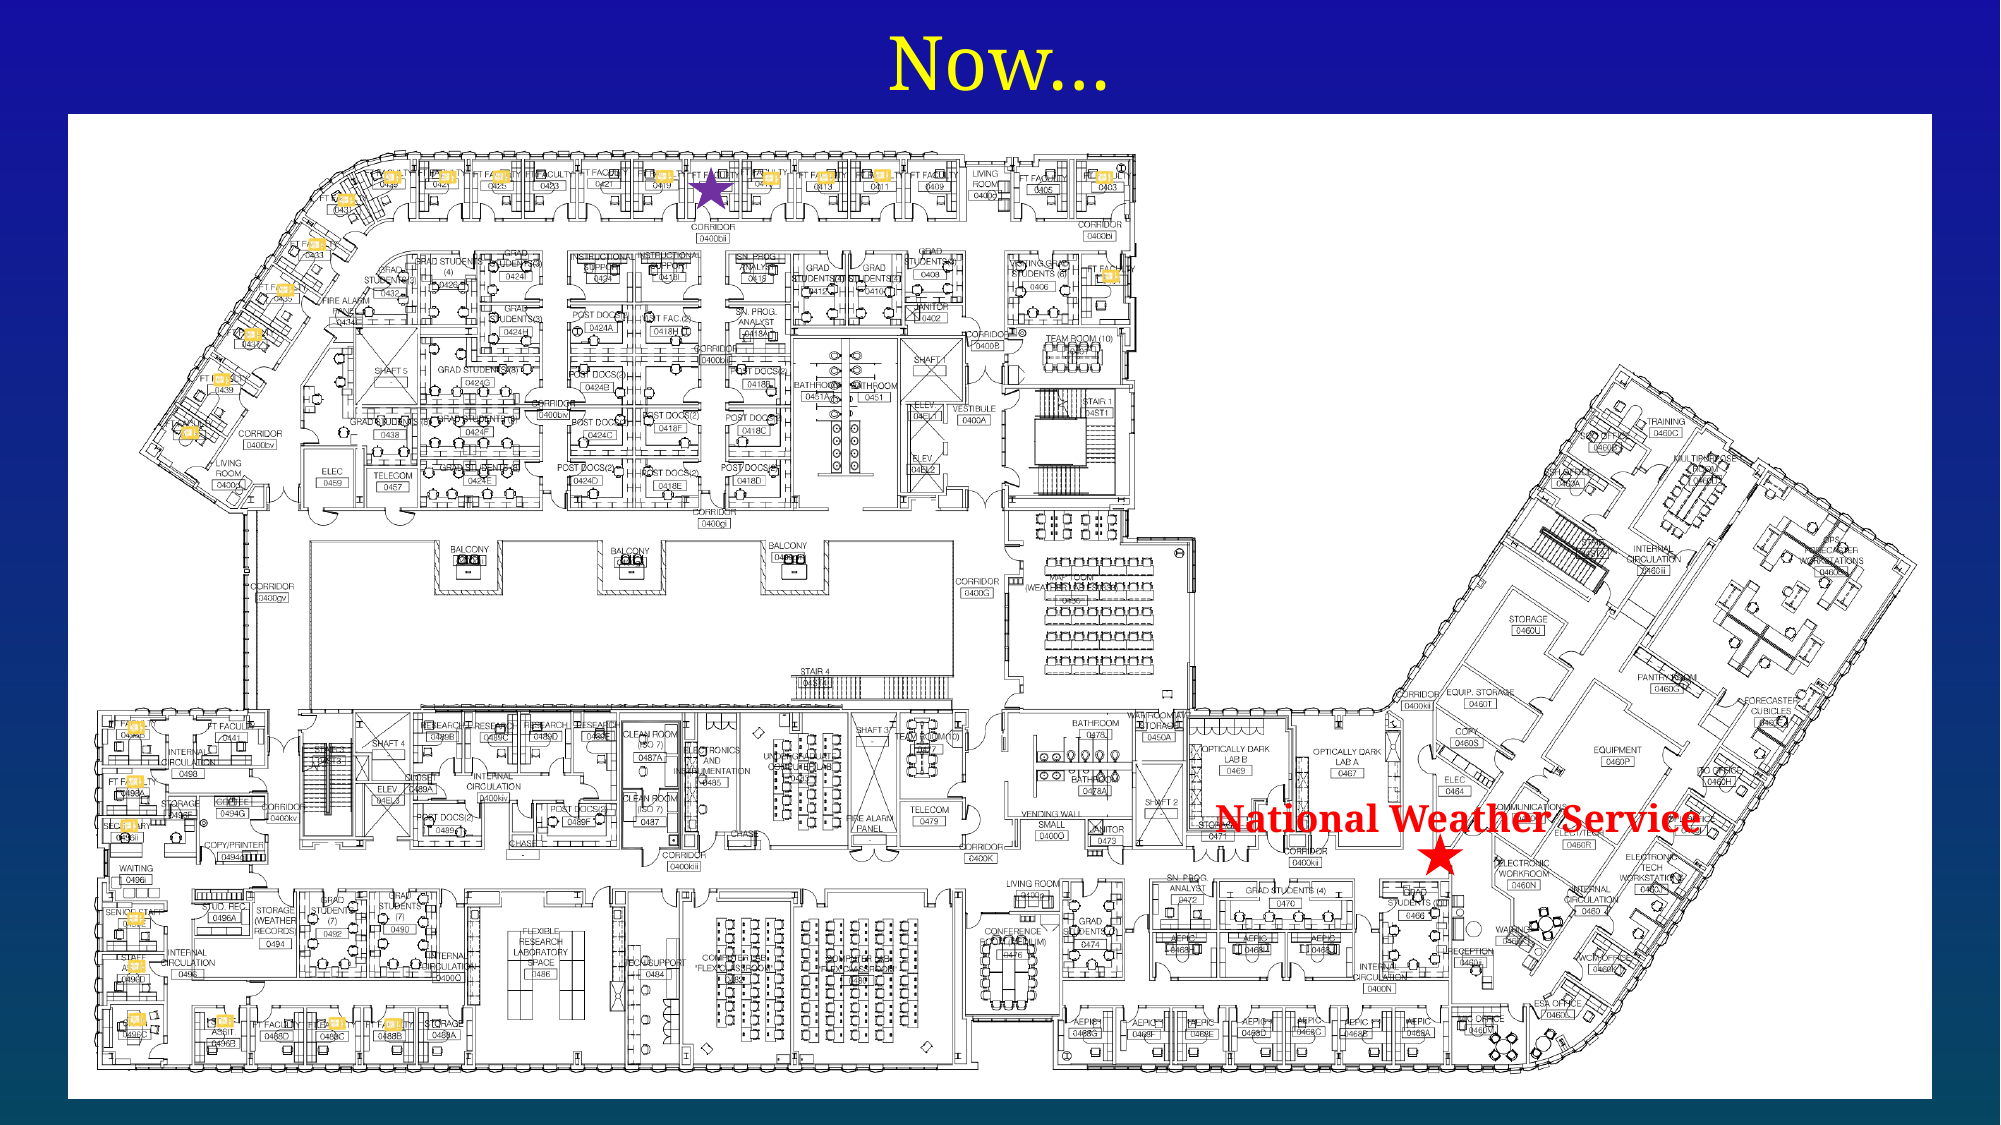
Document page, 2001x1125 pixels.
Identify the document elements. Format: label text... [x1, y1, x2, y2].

picture [0, 114, 2000, 1098]
text_box Now… [33, 8, 1967, 113]
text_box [710, 215, 1418, 901]
